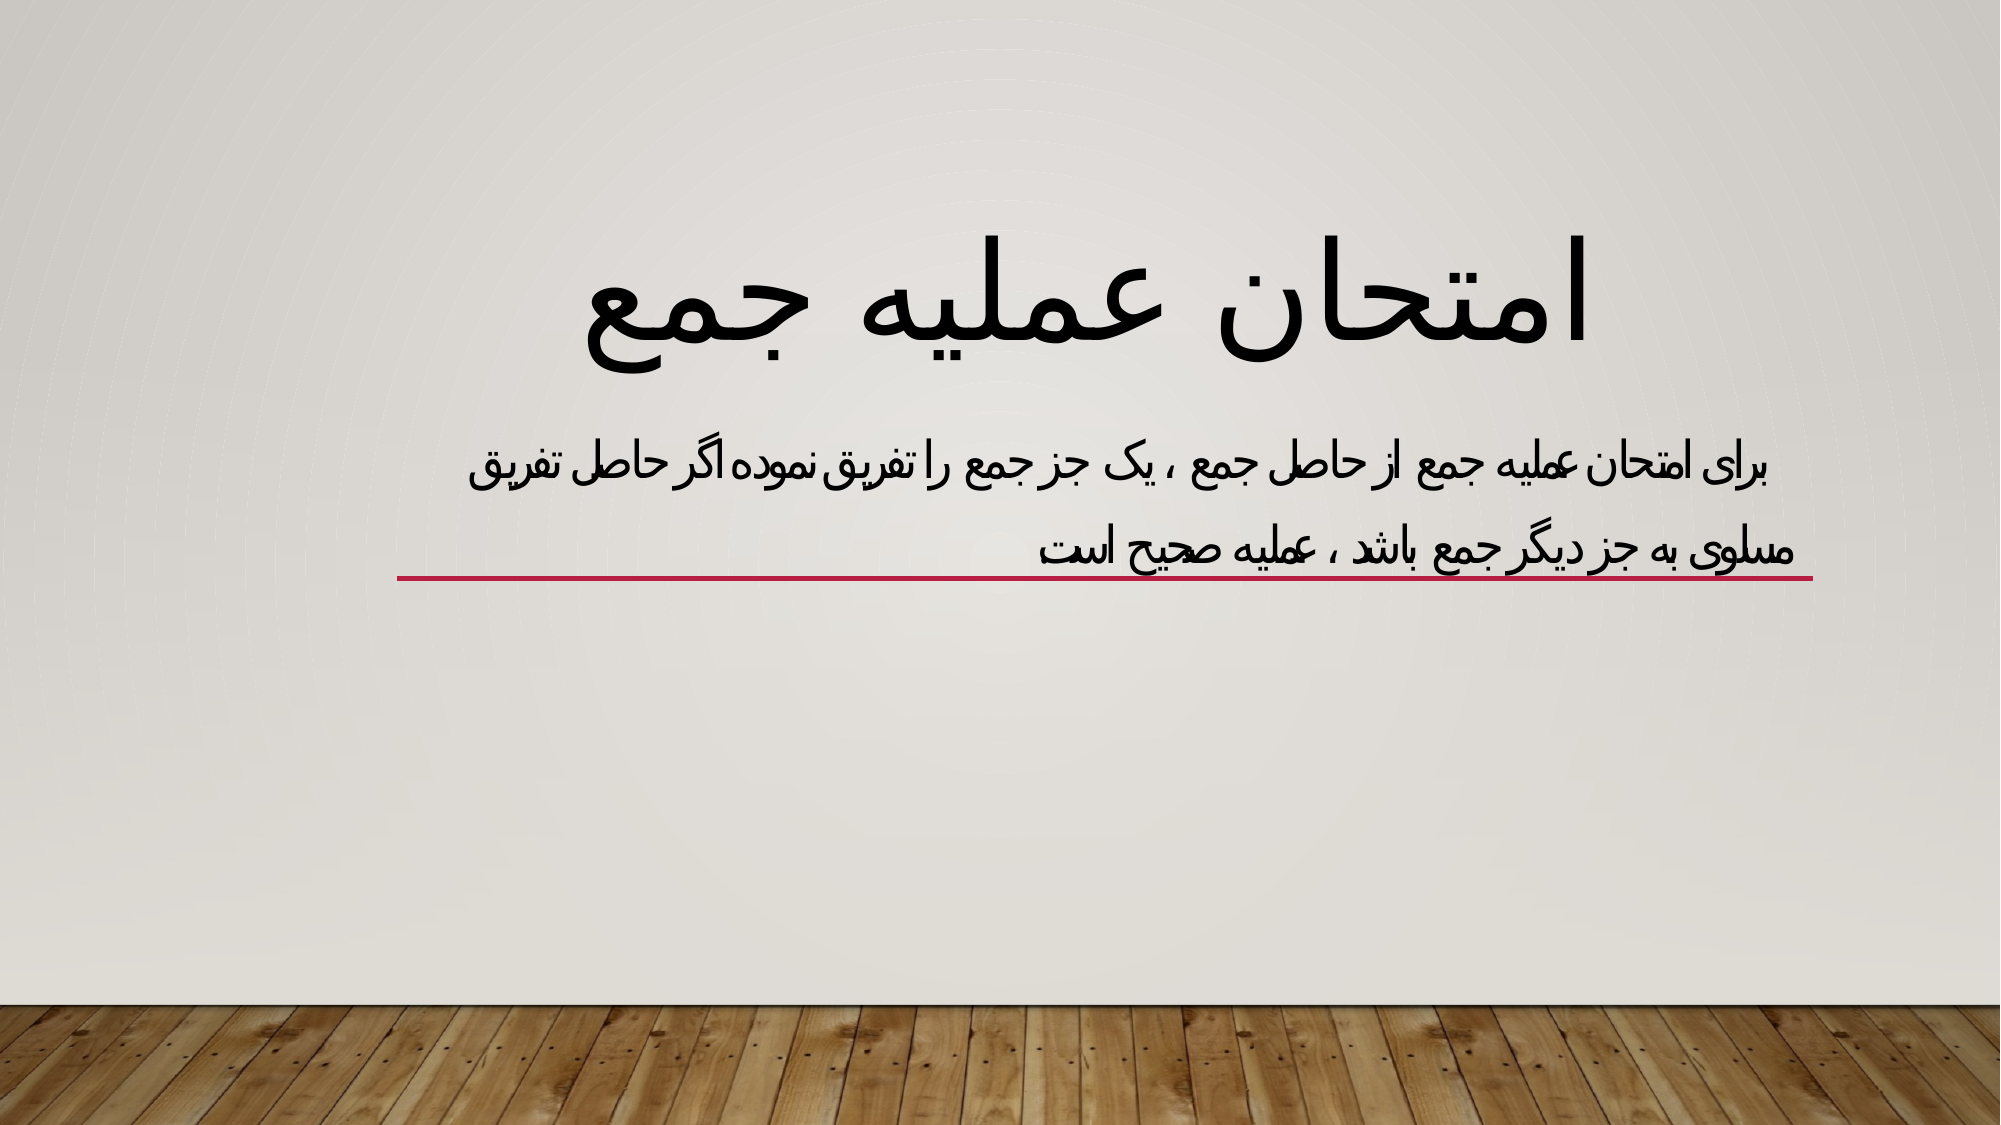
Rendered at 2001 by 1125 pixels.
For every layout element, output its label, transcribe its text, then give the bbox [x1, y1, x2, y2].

picture [0, 1005, 2000, 1125]
title امتحان عملیه جمع [380, 91, 1798, 371]
subtitle [1798, 429, 1814, 590]
picture [396, 428, 1798, 626]
